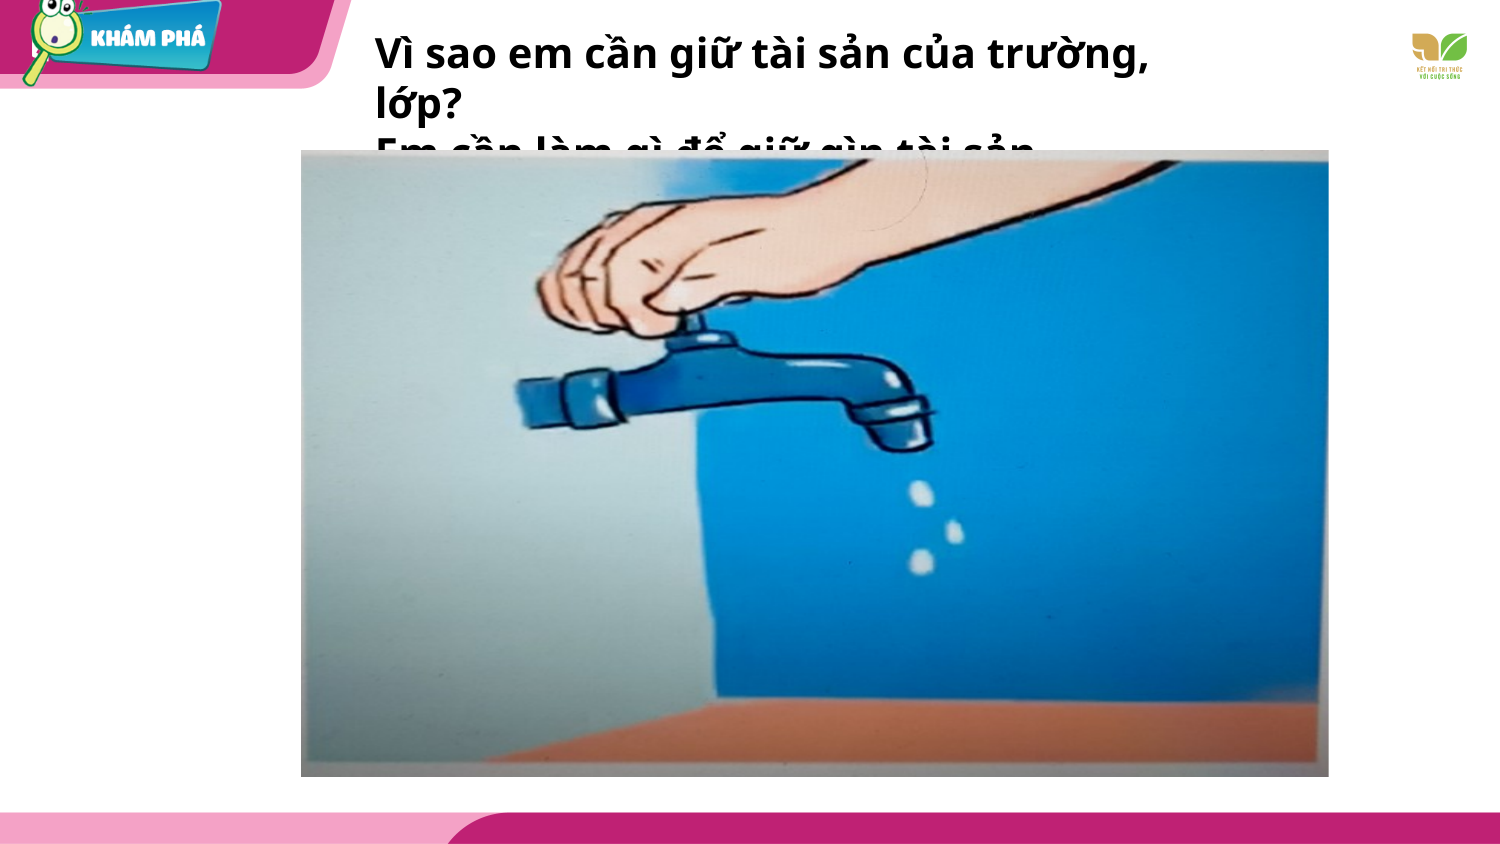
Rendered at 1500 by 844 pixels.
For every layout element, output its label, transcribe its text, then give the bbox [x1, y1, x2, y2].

text_box Vì sao em cần giữ tài sản của trường, lớp? Em cần làm gì để giữ gìn tài sản trường lớp? [360, 19, 1202, 148]
picture [0, 0, 1500, 844]
